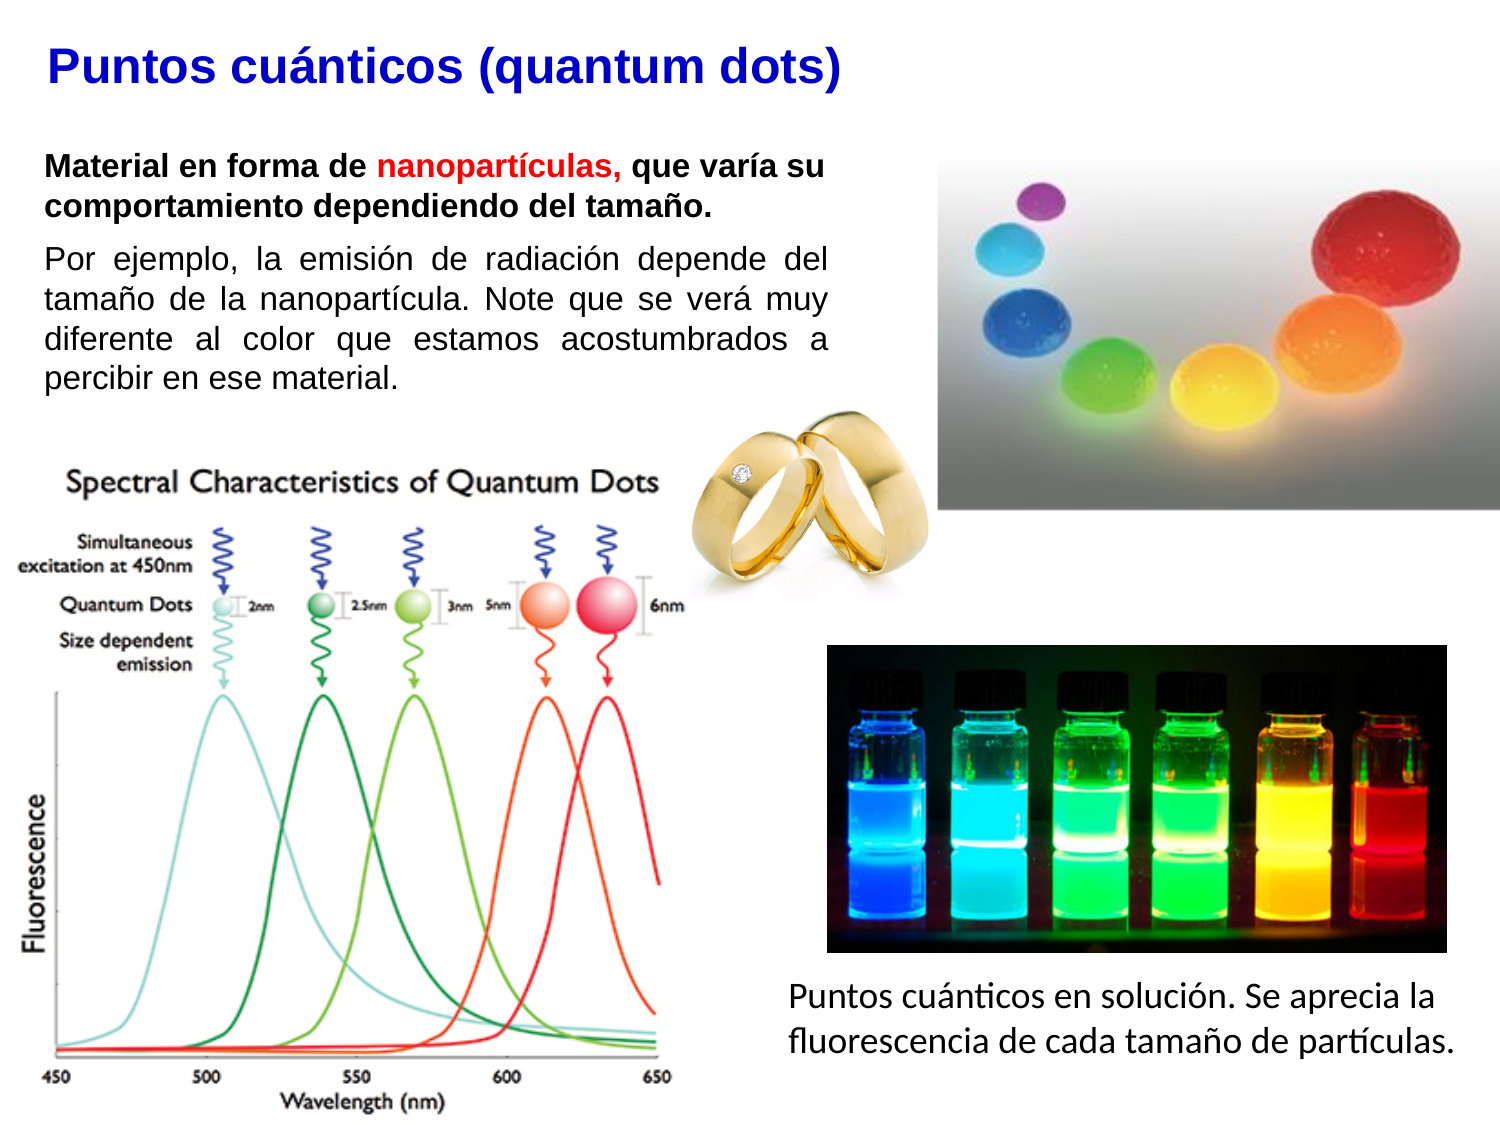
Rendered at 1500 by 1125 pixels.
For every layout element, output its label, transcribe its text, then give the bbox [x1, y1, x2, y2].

text_box Puntos cuánticos (quantum dots) [33, 26, 858, 101]
picture [937, 125, 1500, 516]
text_box Material en forma de nanopartículas, que varía su comportamiento dependiendo del tamaño. [29, 137, 933, 272]
text_box Por ejemplo, la emisión de radiación depende del tamaño de la nanopartícula. Note que se verá muy diferente al color que estamos acostumbrados a percibir en ese material. [29, 229, 845, 404]
picture [827, 645, 1447, 953]
text_box Puntos cuánticos en solución. Se aprecia la fluorescencia de cada tamaño de partículas. [773, 964, 1495, 1069]
picture [0, 408, 930, 1125]
